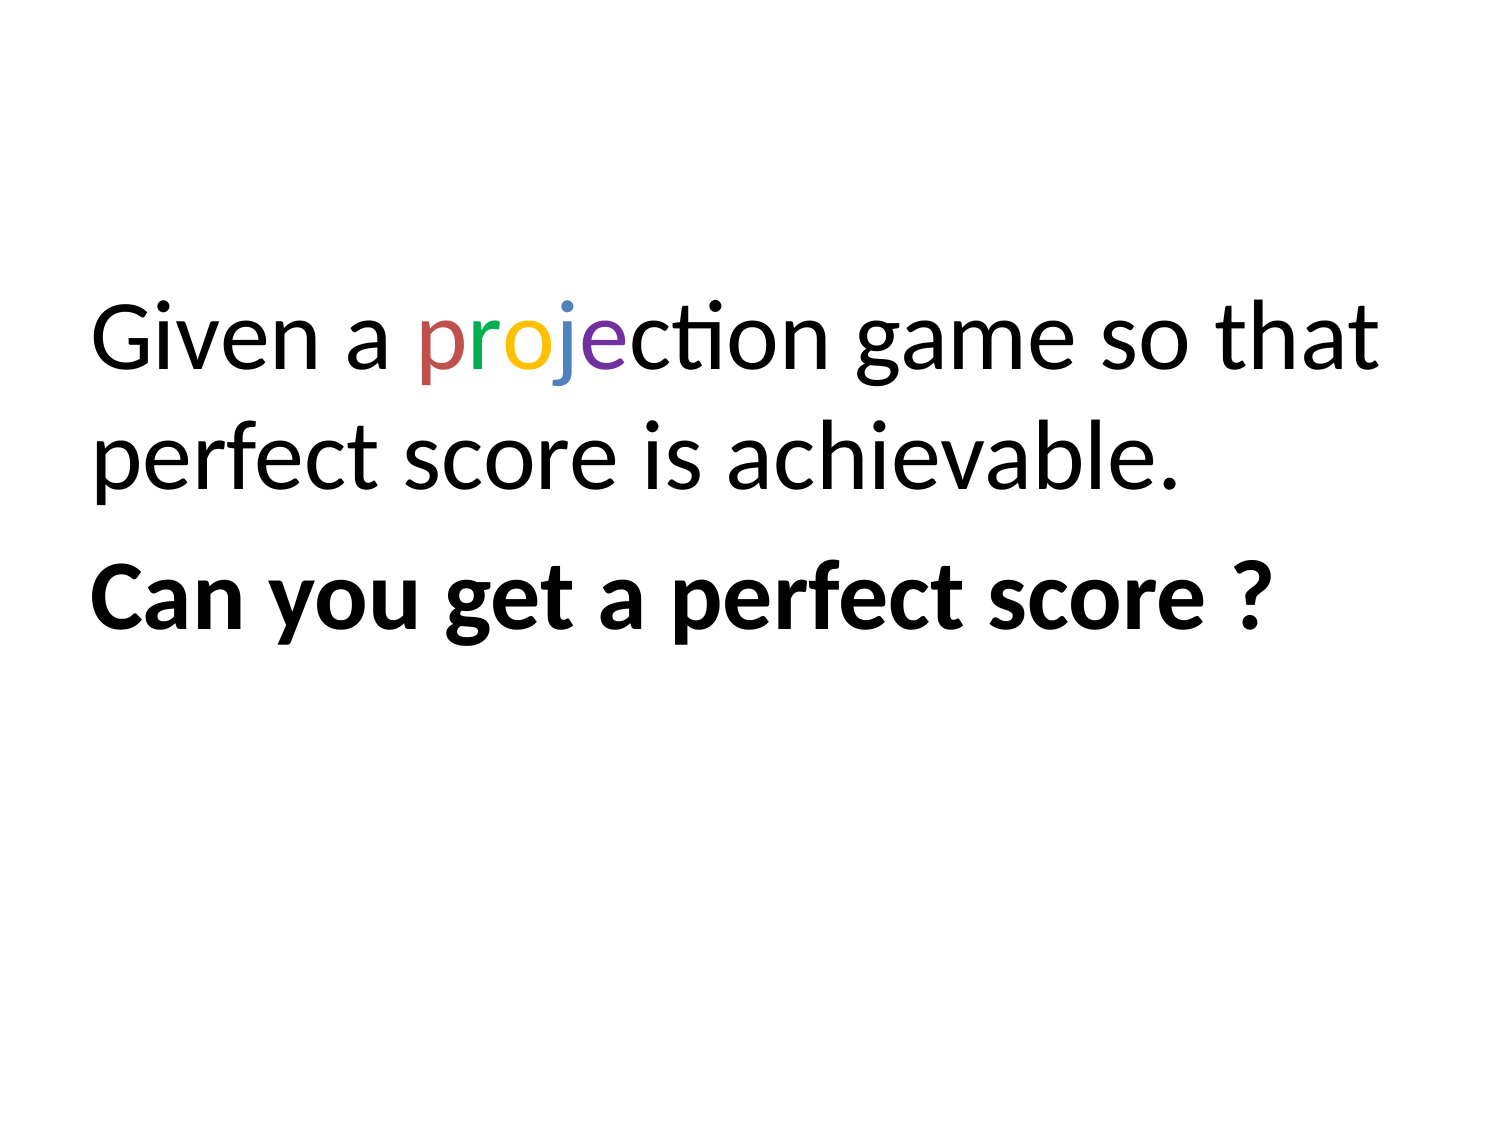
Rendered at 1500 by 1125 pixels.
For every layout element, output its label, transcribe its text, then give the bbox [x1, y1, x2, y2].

list Given a projection game so that perfect score is achievable. Can you get a perfect score ? [75, 262, 1425, 1005]
